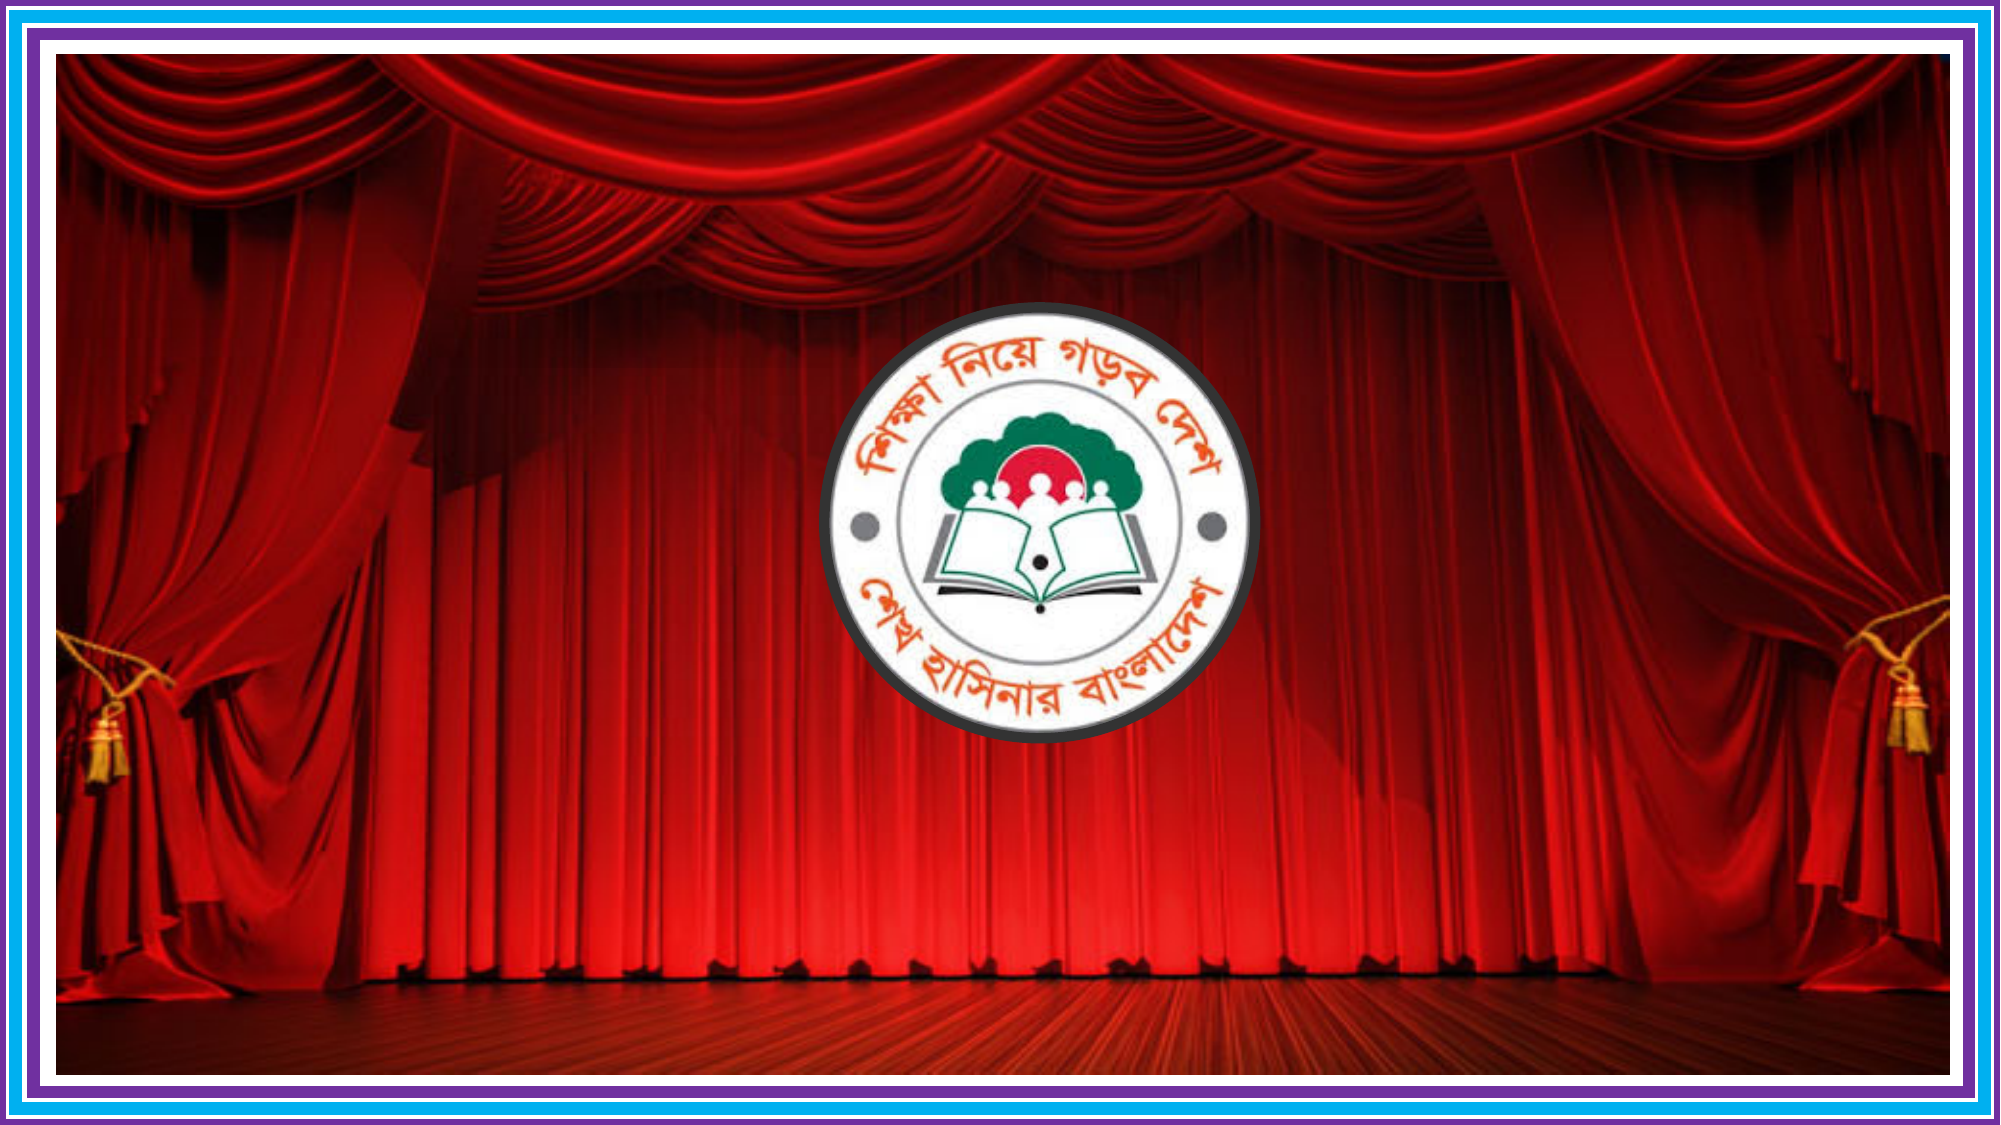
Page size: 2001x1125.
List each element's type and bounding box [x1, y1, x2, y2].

picture [56, 54, 1950, 1075]
text_box [14, 15, 1985, 1110]
text_box [0, 0, 2000, 1125]
